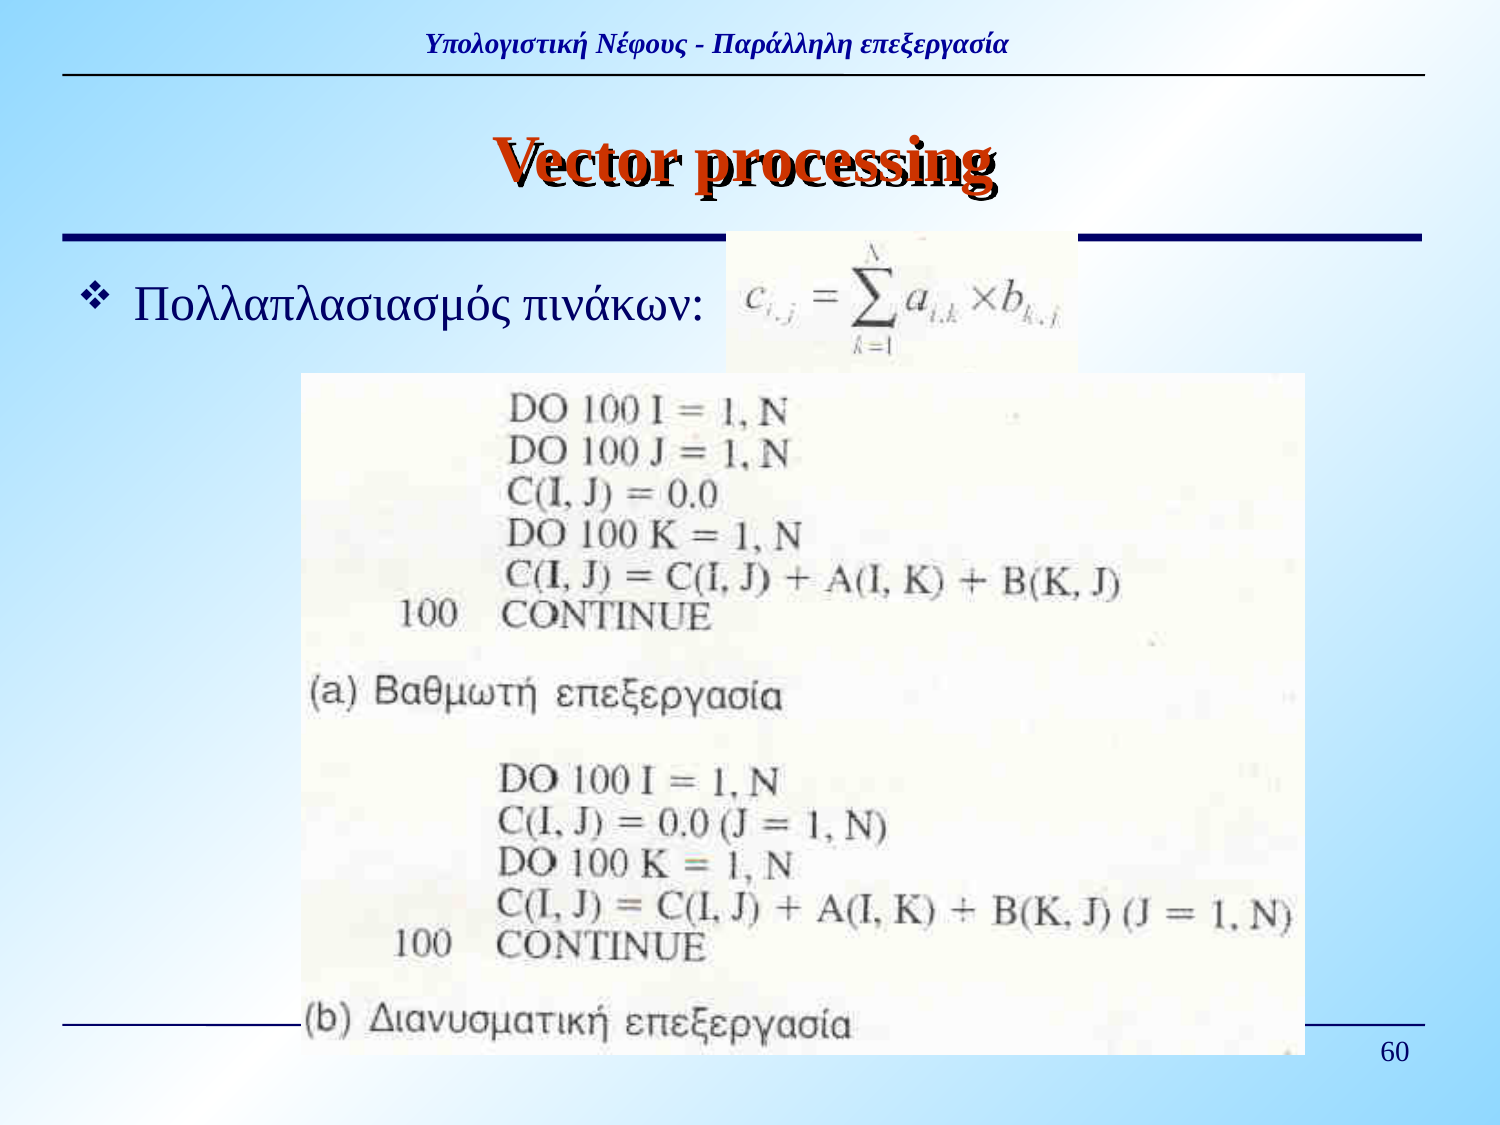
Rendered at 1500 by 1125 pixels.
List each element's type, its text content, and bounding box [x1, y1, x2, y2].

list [300, 373, 1306, 1056]
title Vector processing [62, 61, 1426, 250]
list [726, 231, 1079, 371]
slide_number 60 [1112, 1024, 1426, 1101]
list Πολλαπλασιασμός πινάκων: [62, 262, 720, 1026]
